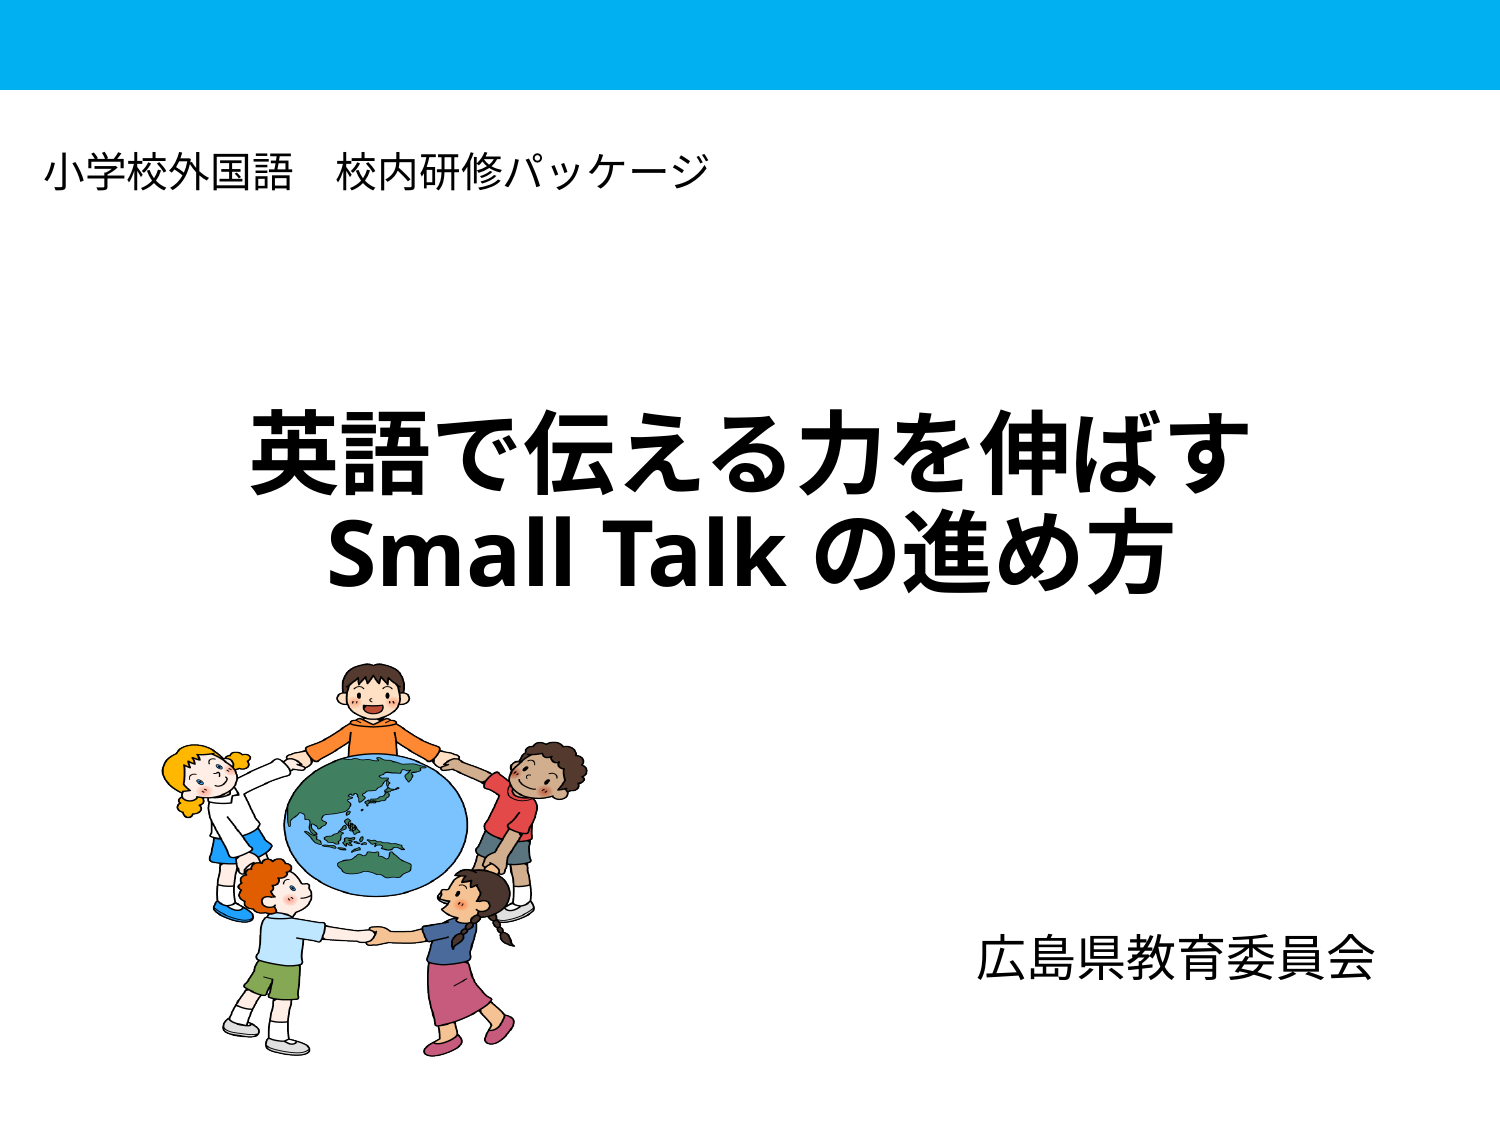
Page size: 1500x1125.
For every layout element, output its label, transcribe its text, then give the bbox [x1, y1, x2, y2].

title 英語で伝える力を伸ばす Small Talkの進め方 [54, 379, 1449, 614]
text_box [0, 0, 1500, 90]
text_box 広島県教育委員会 [903, 899, 1449, 1014]
text_box 小学校外国語 校内研修パッケージ [17, 120, 737, 221]
picture [161, 663, 588, 1057]
